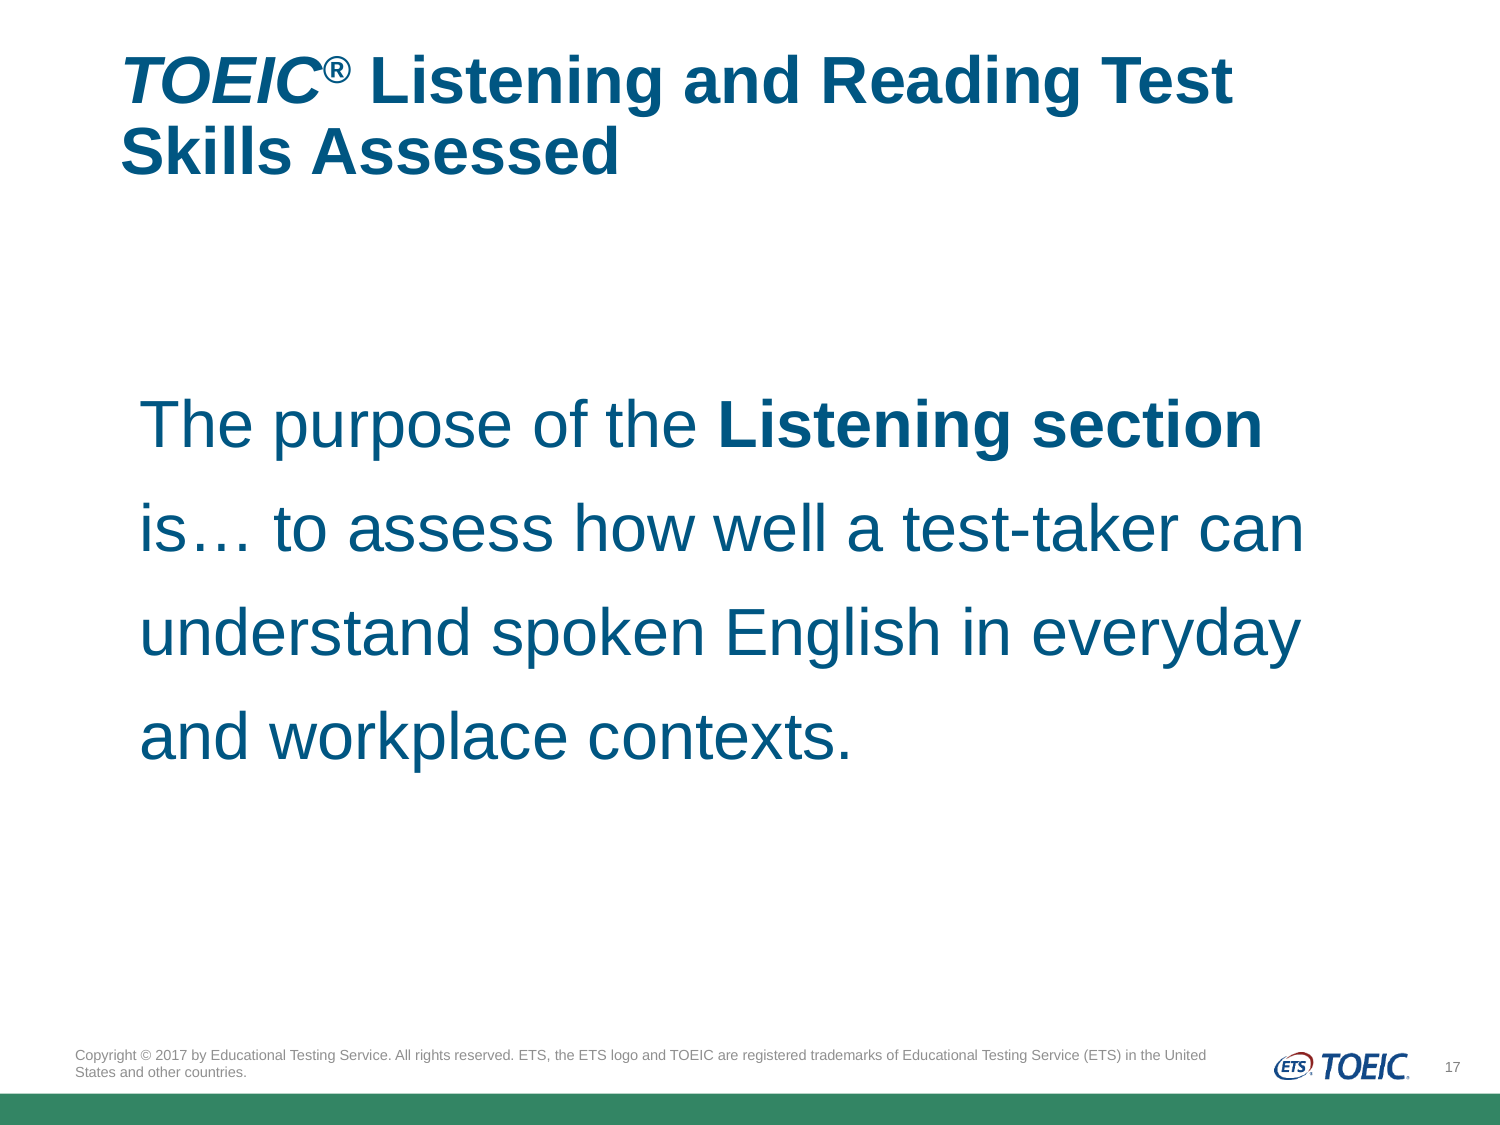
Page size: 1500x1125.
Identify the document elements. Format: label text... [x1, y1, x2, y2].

text_box Copyright © 2017 by Educational Testing Service. All rights reserved. ETS, the ETS logo and TOEIC are registered trademarks of Educational Testing Service (ETS) in the United States and other countries. [60, 1028, 1260, 1089]
text_box TOEIC® Listening and Reading Test Skills Assessed [105, 88, 1399, 197]
text_box The purpose of the TOEIC Listening Test is to... [124, 12, 1400, 188]
picture [1274, 1052, 1436, 1080]
text_box The purpose of the Listening section is… to assess how well a test-taker can understand spoken English in everyday and workplace contexts. [124, 349, 1388, 781]
